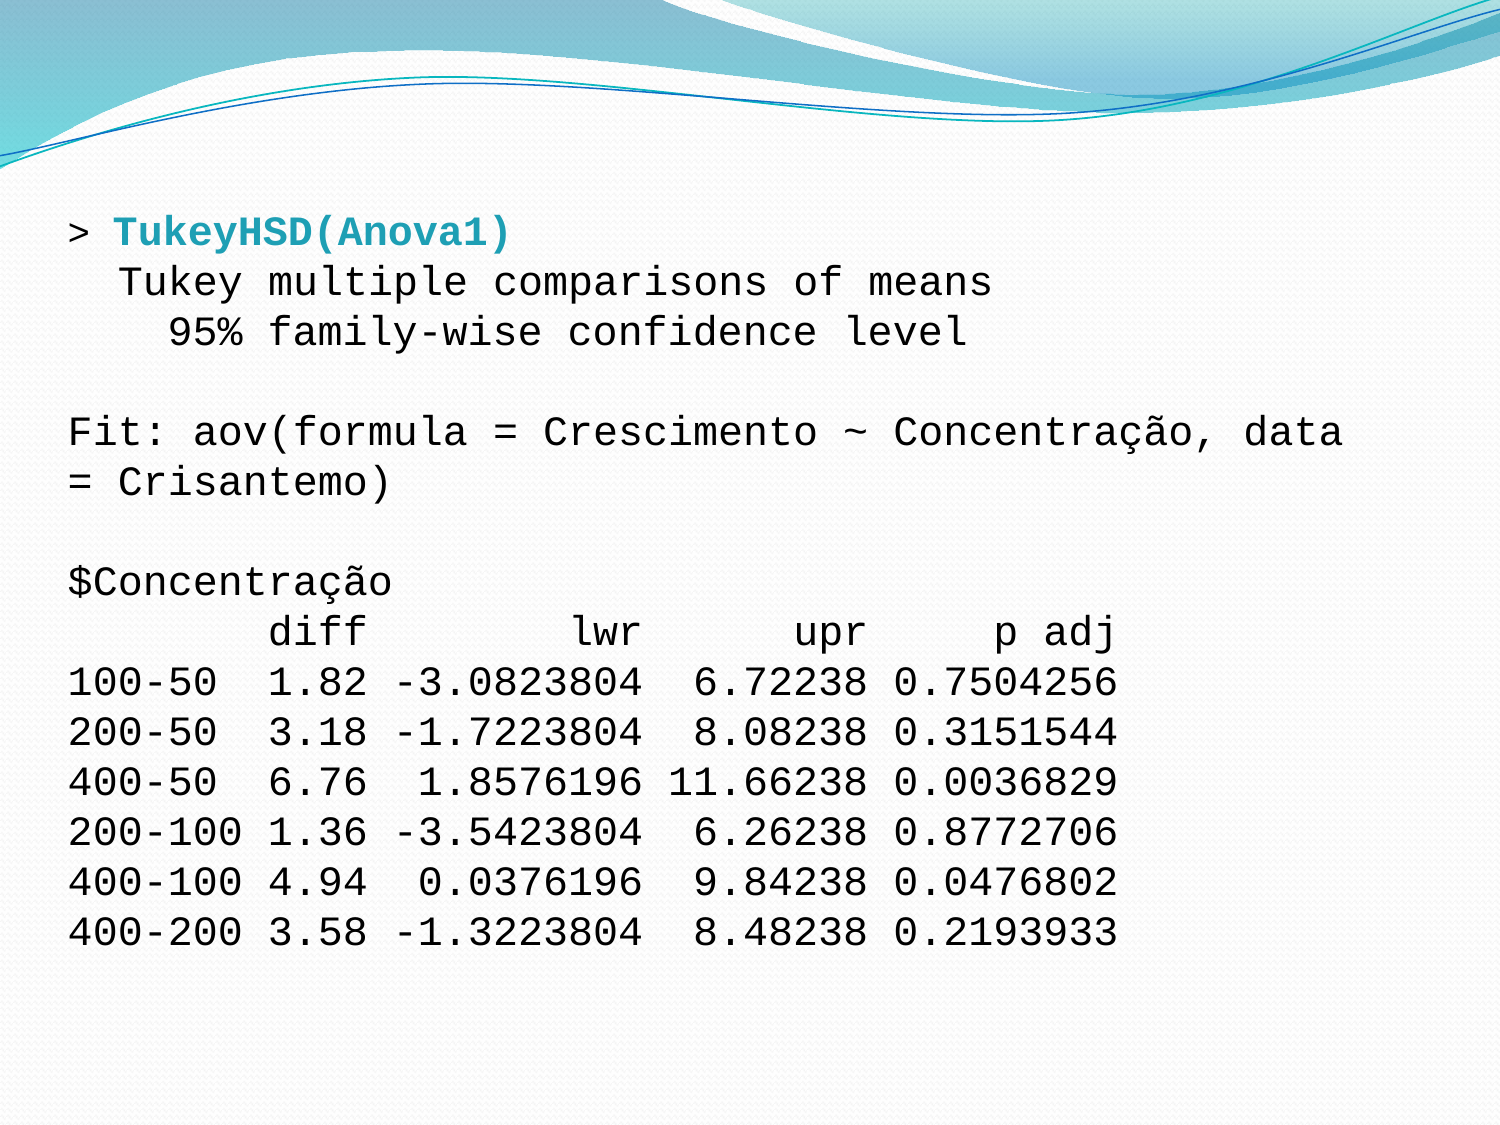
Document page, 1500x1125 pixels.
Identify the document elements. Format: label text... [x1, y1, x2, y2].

text_box > TukeyHSD(Anova1) Tukey multiple comparisons of means 95% family-wise confidence level Fit: aov(formula = Crescimento ~ Concentração, data = Crisantemo) $Concentração diff lwr upr p adj 100-50 1.82 -3.0823804 6.72238 0.7504256 200-50 3.18 -1.7223804 8.08238 0.3151544 400-50 6.76 1.8576196 11.66238 0.0036829 200-100 1.36 -3.5423804 6.26238 0.8772706 400-100 4.94 0.0376196 9.84238 0.0476802 400-200 3.58 -1.3223804 8.48238 0.2193933 [53, 196, 1376, 962]
